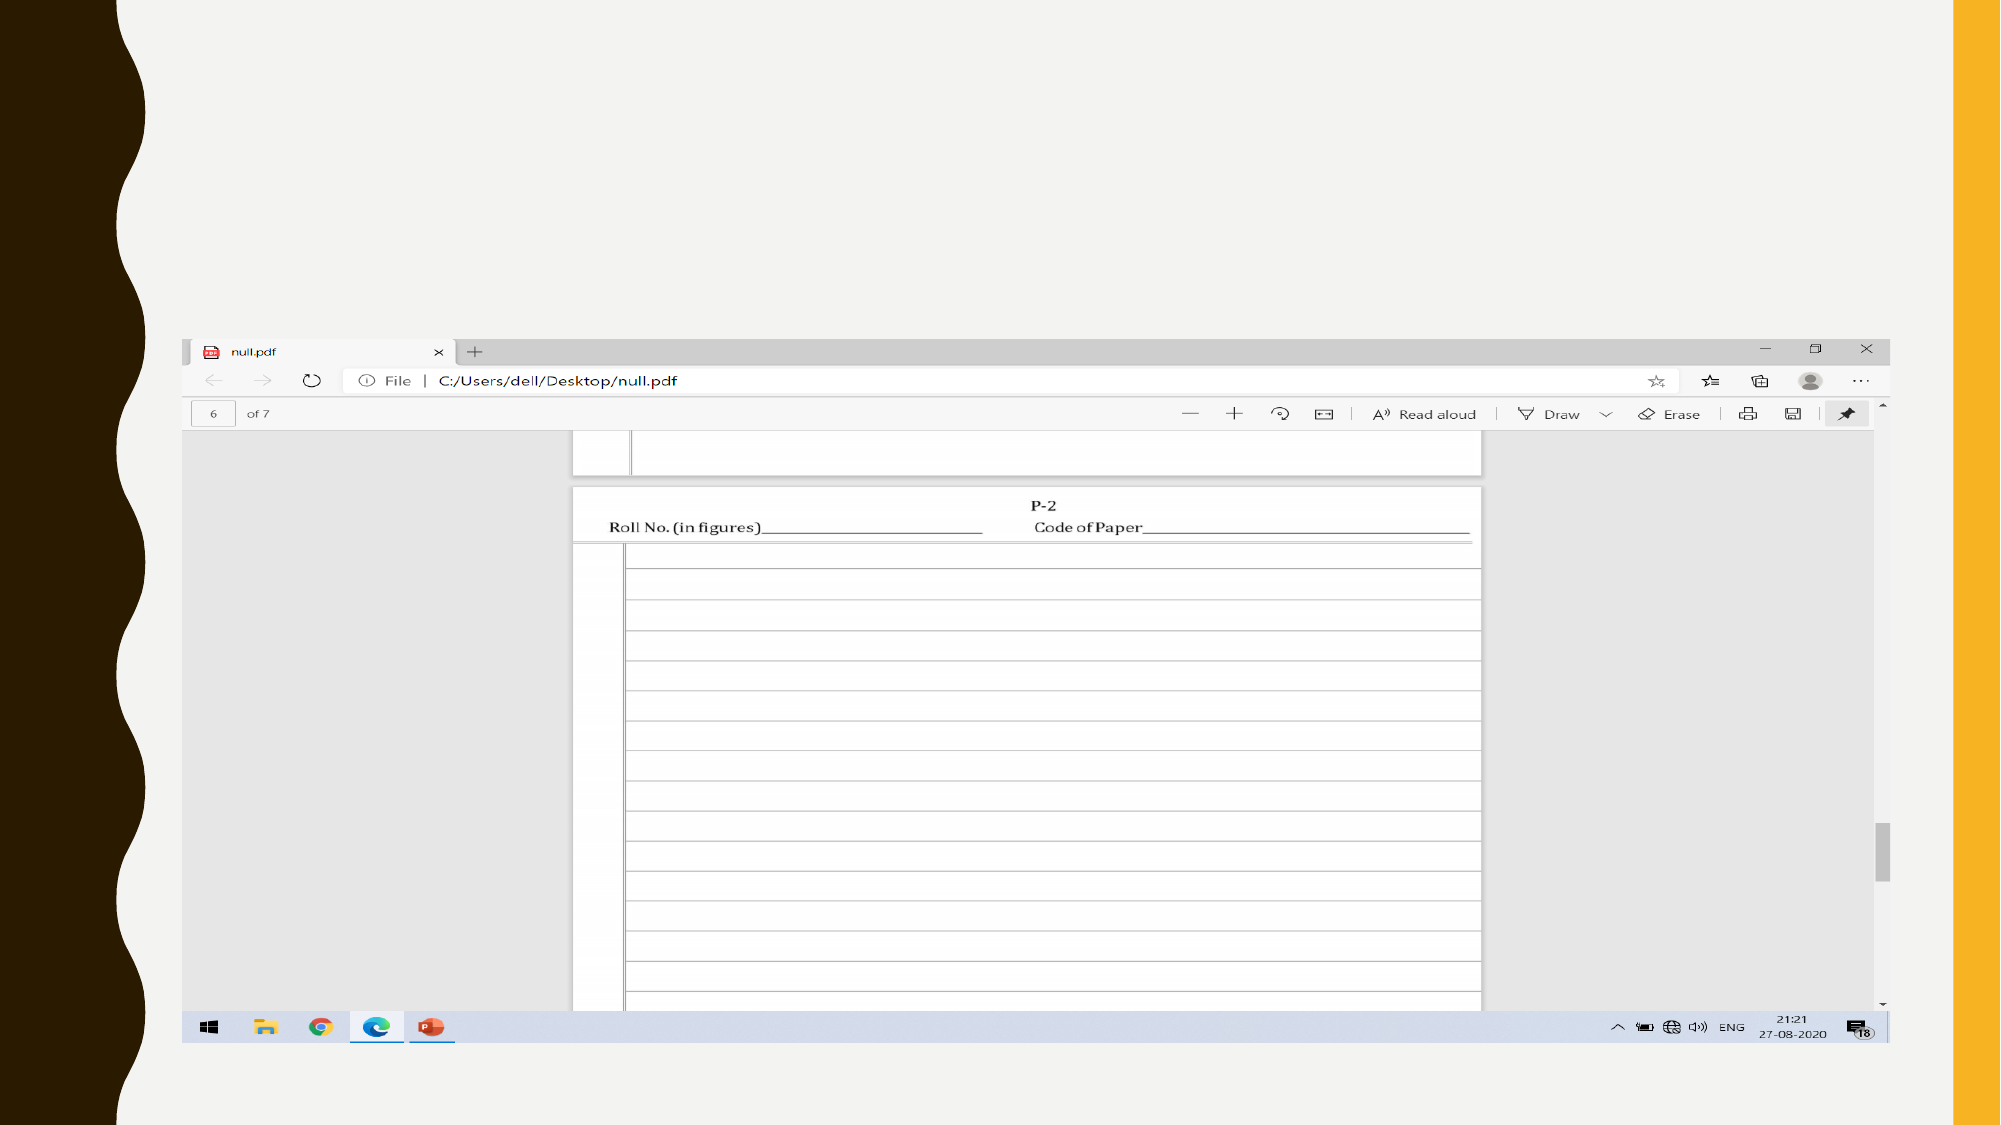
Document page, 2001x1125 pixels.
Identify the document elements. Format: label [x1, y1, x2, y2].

list [181, 90, 1891, 1069]
